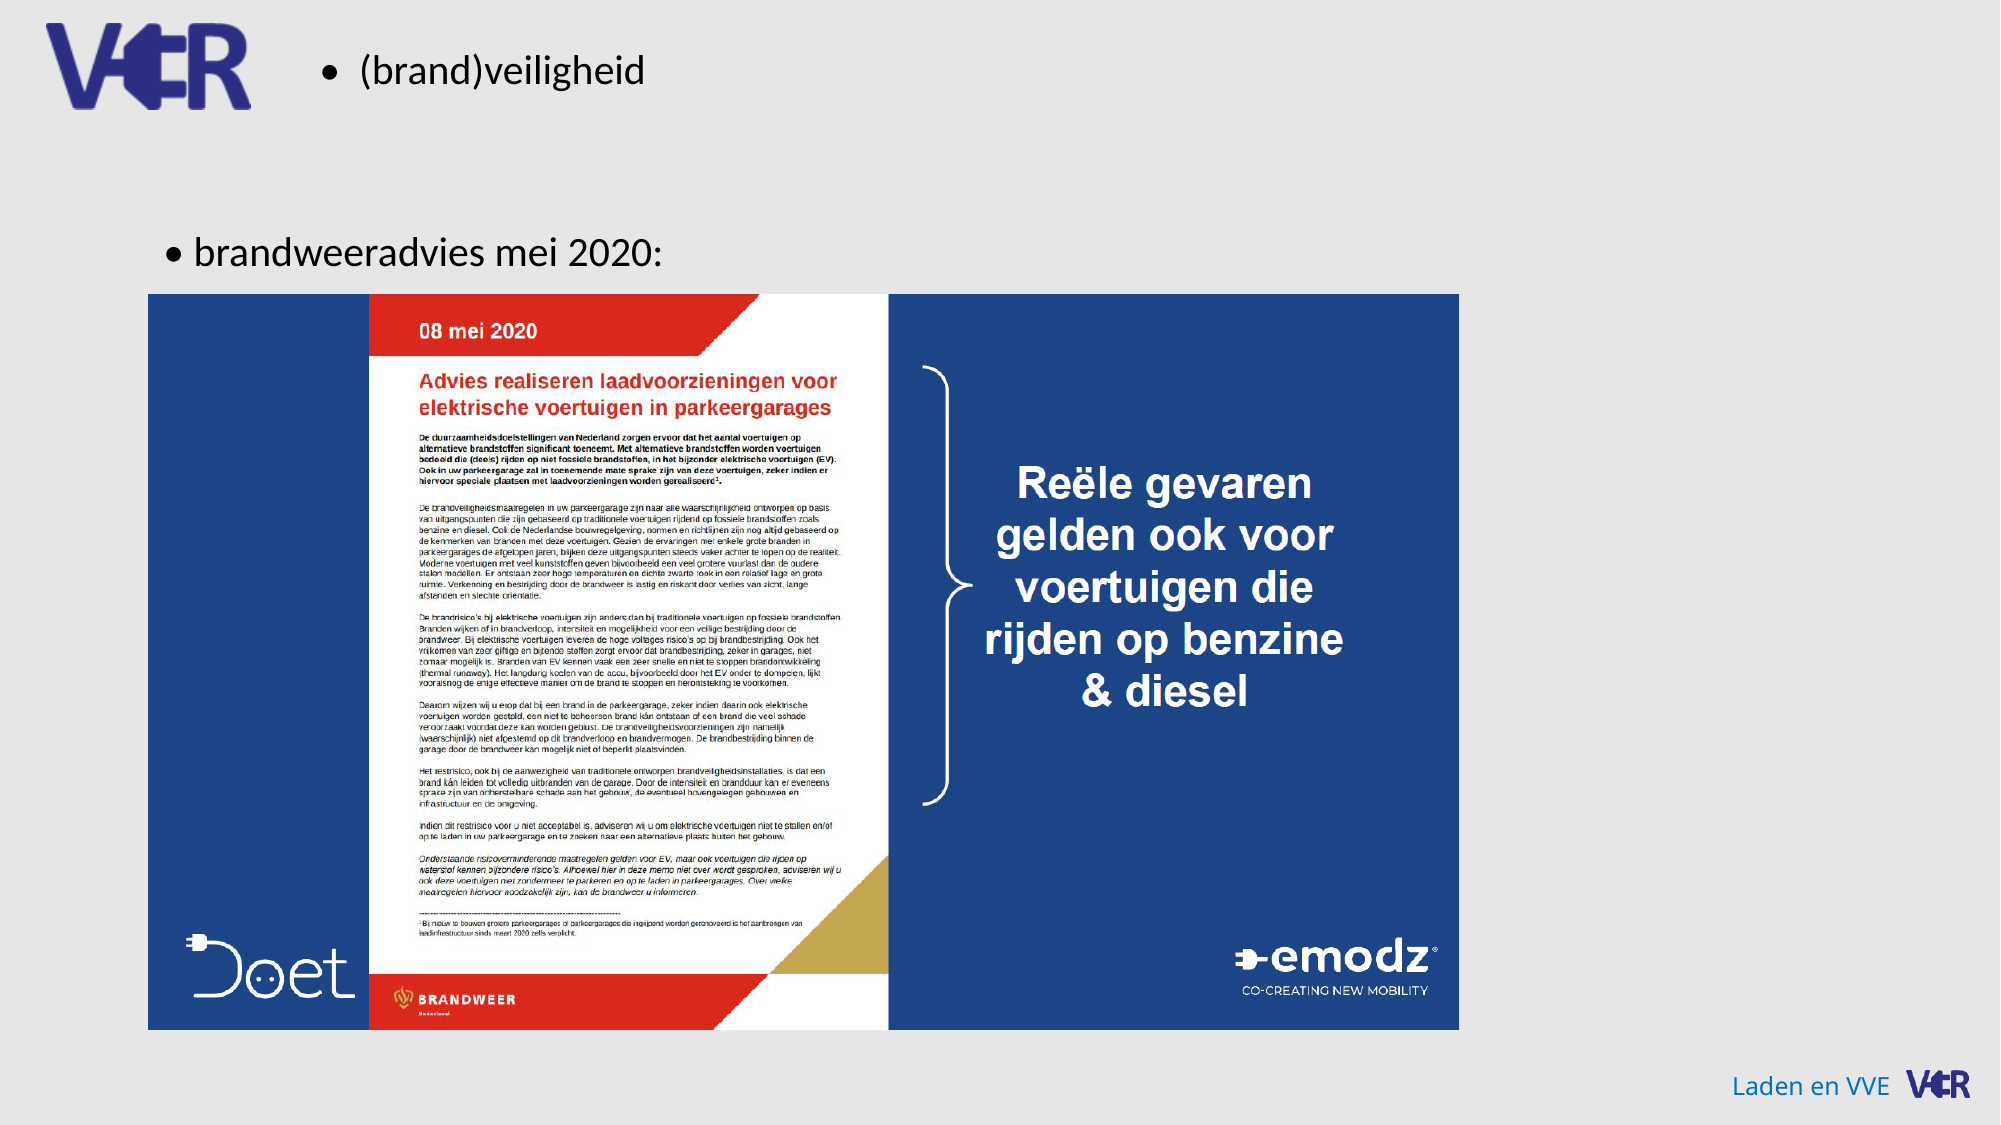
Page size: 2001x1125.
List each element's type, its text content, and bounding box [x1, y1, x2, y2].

picture [1906, 1070, 1970, 1098]
text_box • (brand)veiligheid [304, 35, 662, 101]
picture [148, 294, 1459, 1030]
picture [46, 23, 251, 110]
text_box • brandweeradvies mei 2020: [148, 217, 1779, 783]
text_box Laden en VVE [1717, 1062, 1928, 1108]
